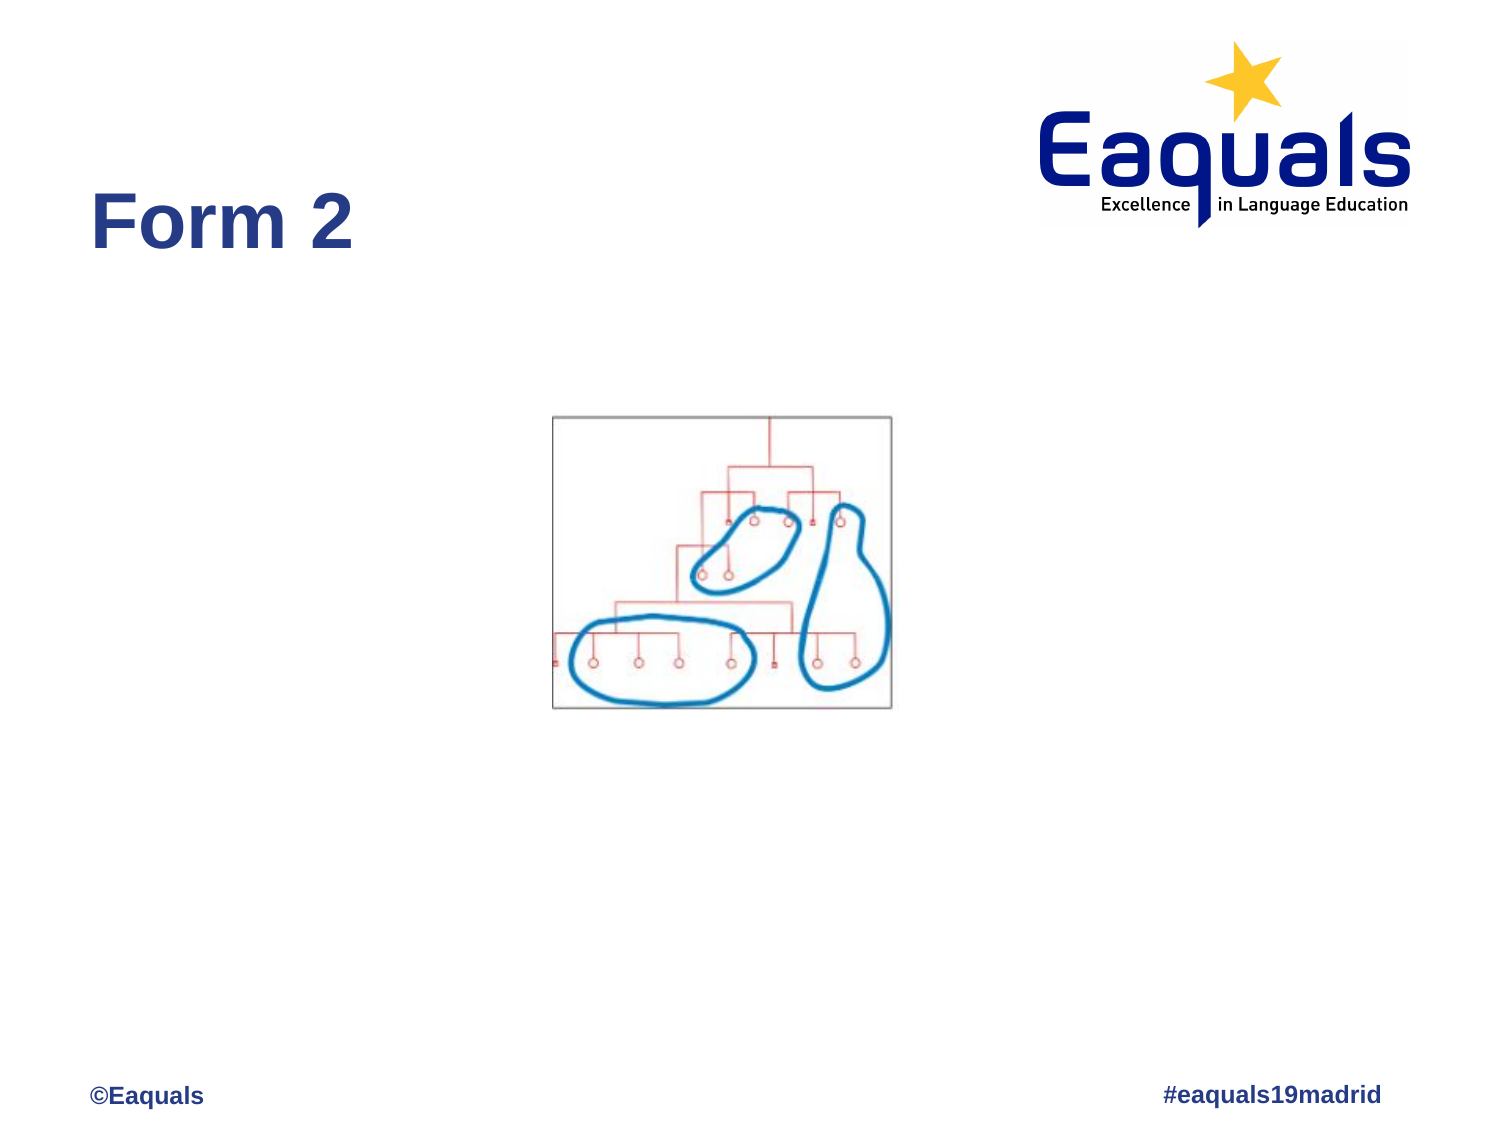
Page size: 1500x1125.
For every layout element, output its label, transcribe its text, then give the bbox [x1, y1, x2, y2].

slide_number ©Eaquals [75, 1065, 311, 1125]
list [552, 413, 899, 712]
picture [1040, 41, 1410, 166]
title Form 2 [75, 166, 1427, 274]
slide_number #eaquals19madrid [1128, 1063, 1479, 1124]
